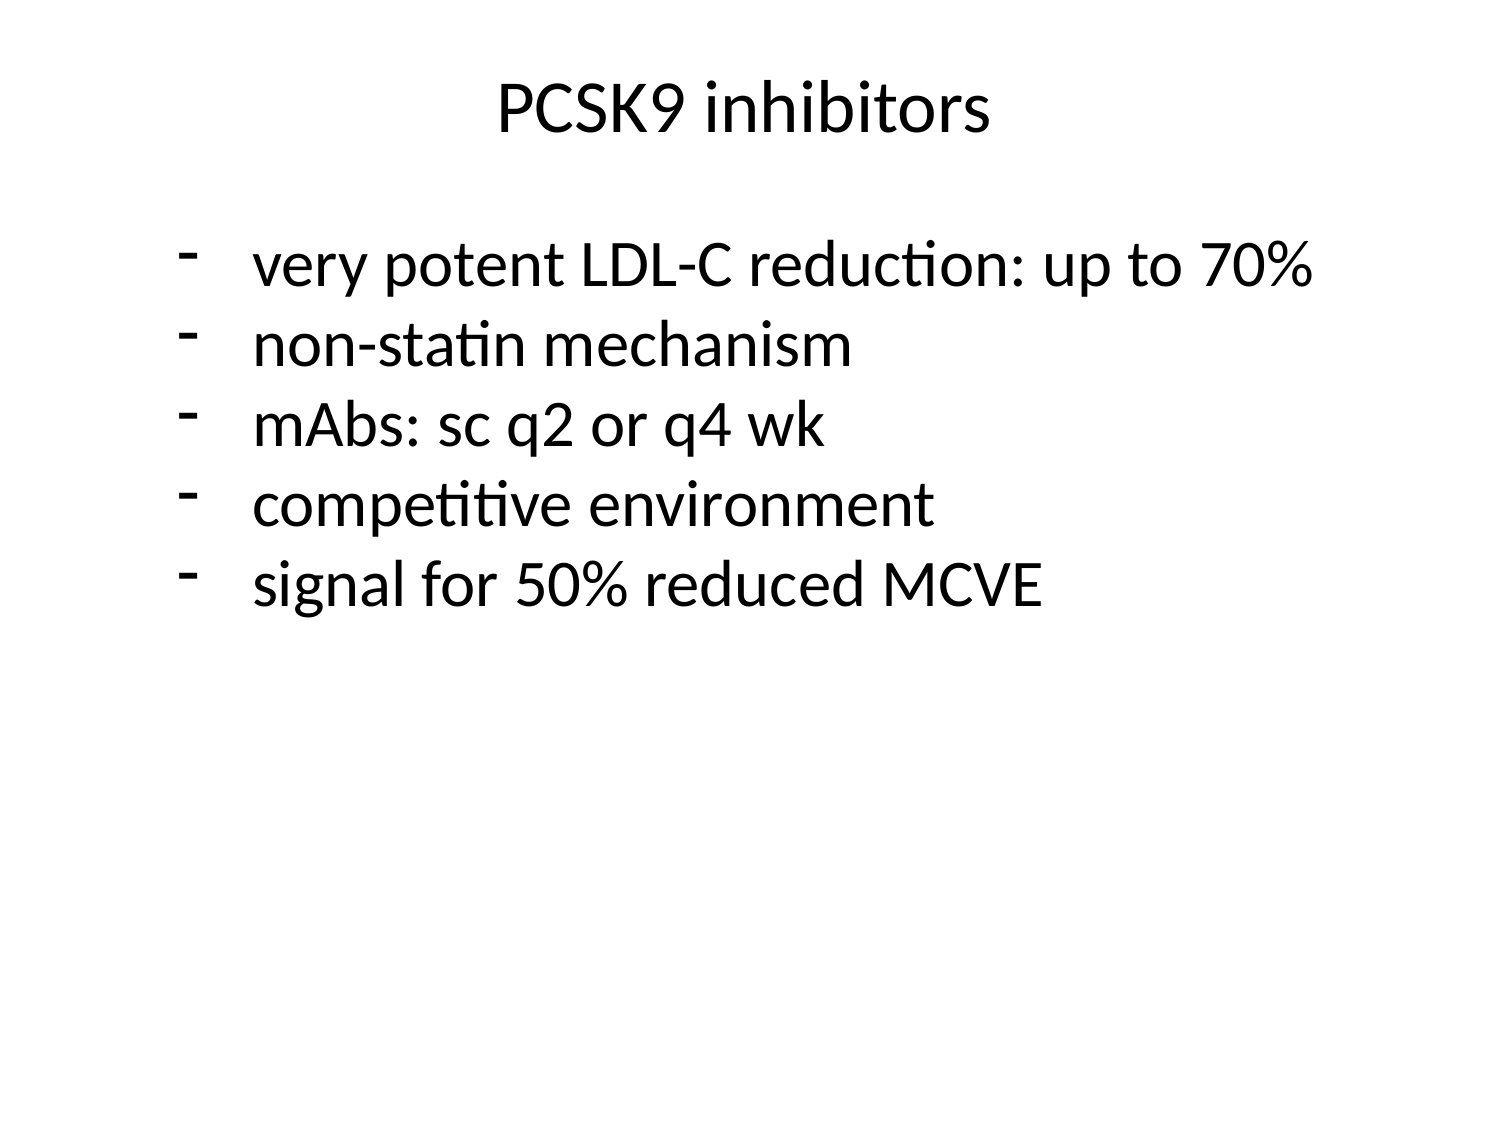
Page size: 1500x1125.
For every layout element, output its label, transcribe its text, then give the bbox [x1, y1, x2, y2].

text_box PCSK9 inhibitors [481, 49, 1007, 155]
text_box very potent LDL-C reduction: up to 70% non-statin mechanism mAbs: sc q2 or q4 wk competitive environment signal for 50% reduced MCVE [162, 212, 1363, 627]
